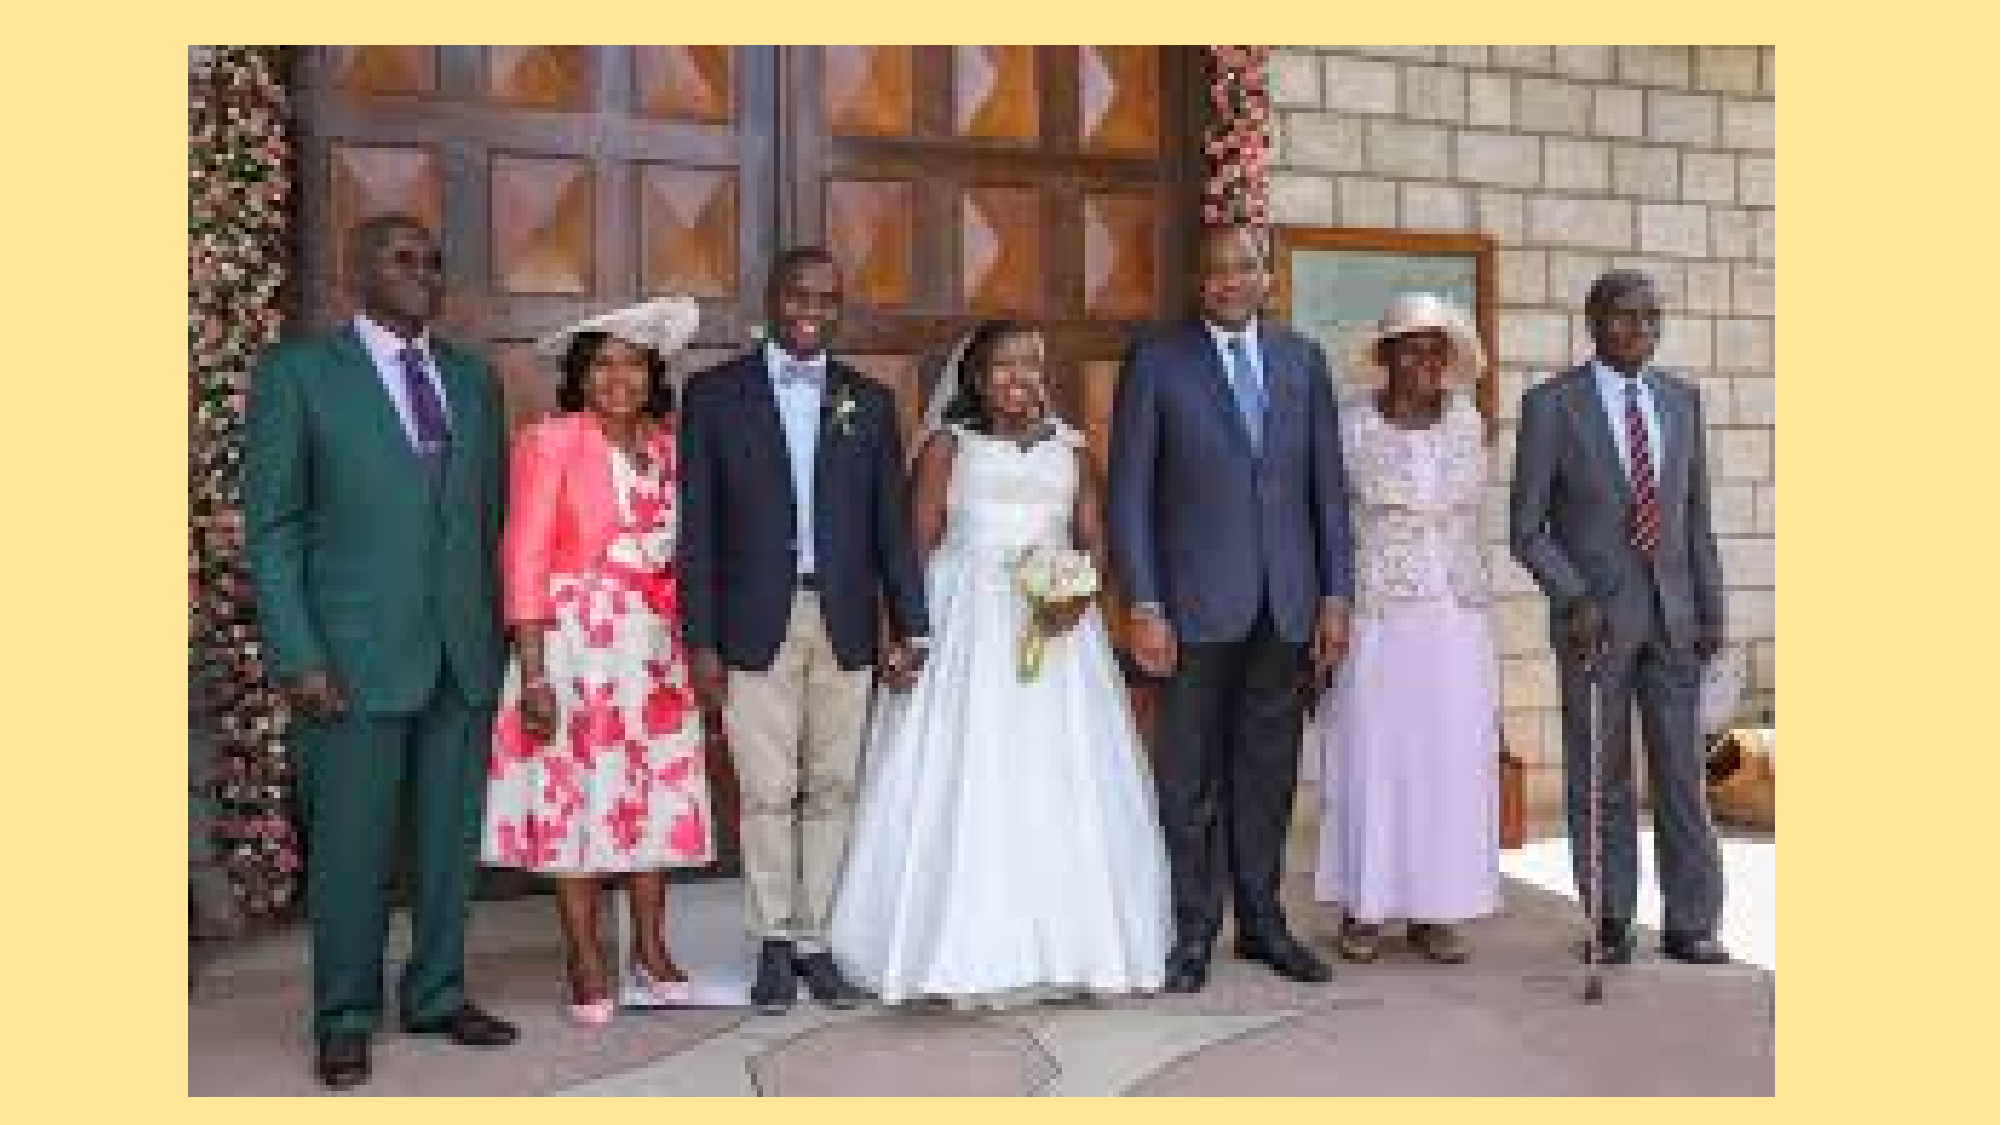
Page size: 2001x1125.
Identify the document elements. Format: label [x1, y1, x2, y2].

list [188, 45, 1775, 1097]
